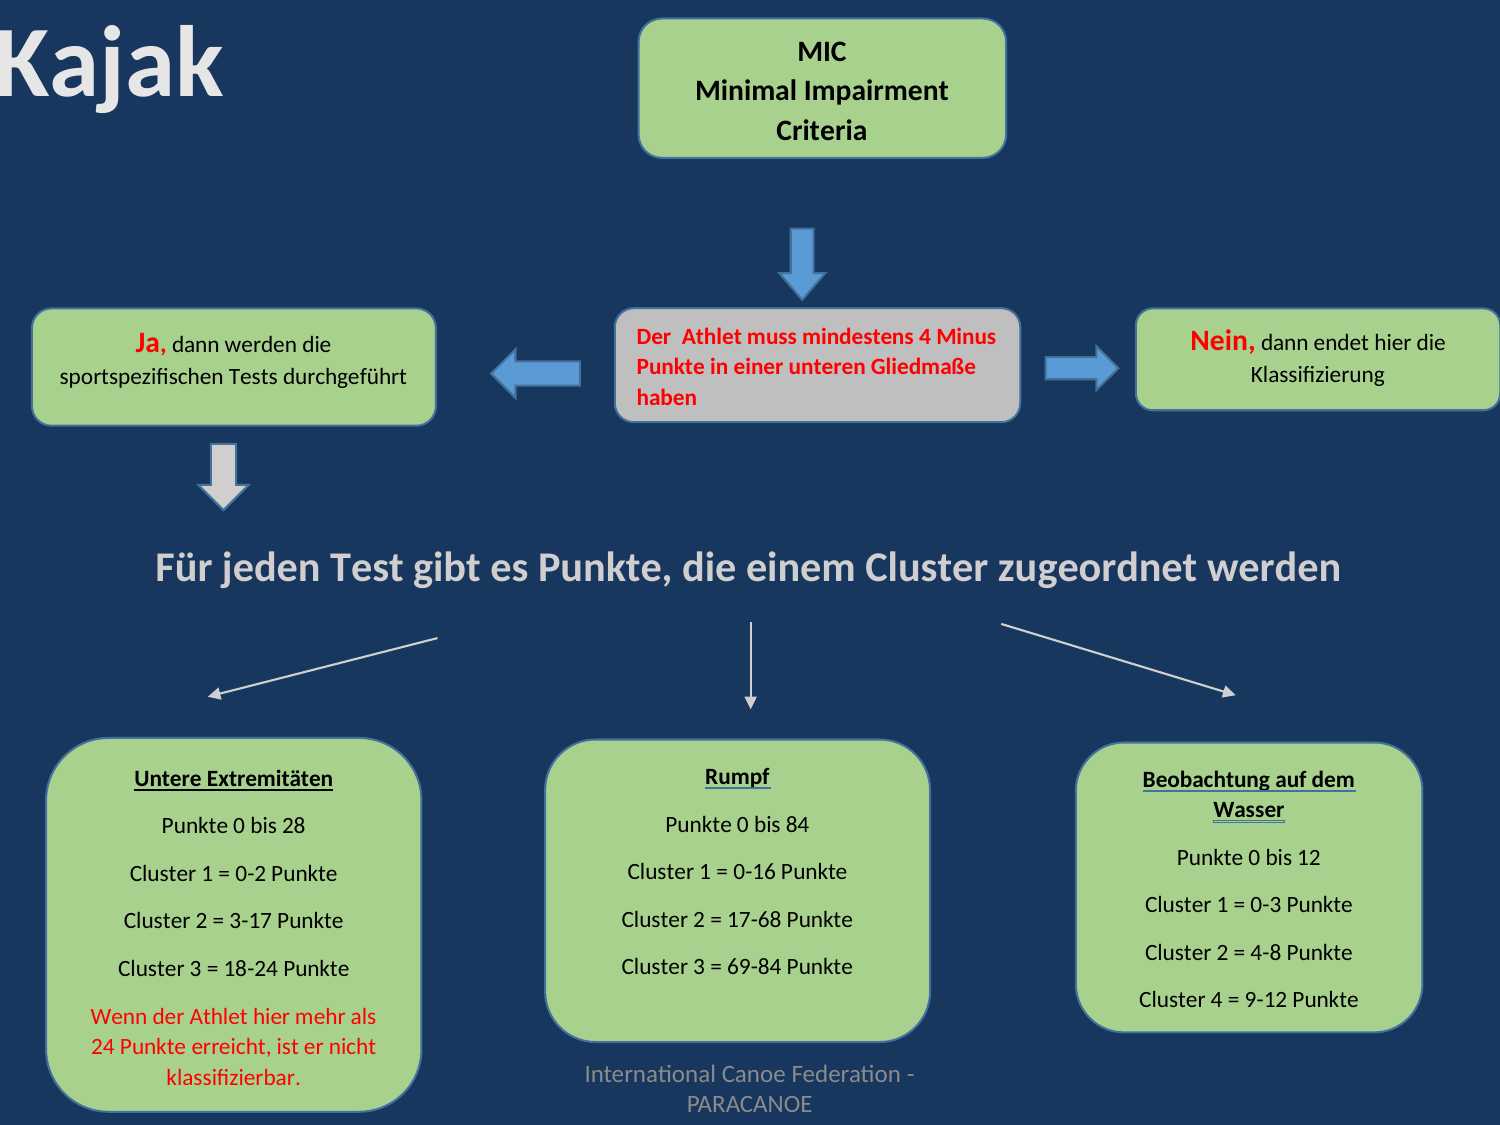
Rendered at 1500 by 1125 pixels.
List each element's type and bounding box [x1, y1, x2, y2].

text_box [0, 0, 1500, 1115]
